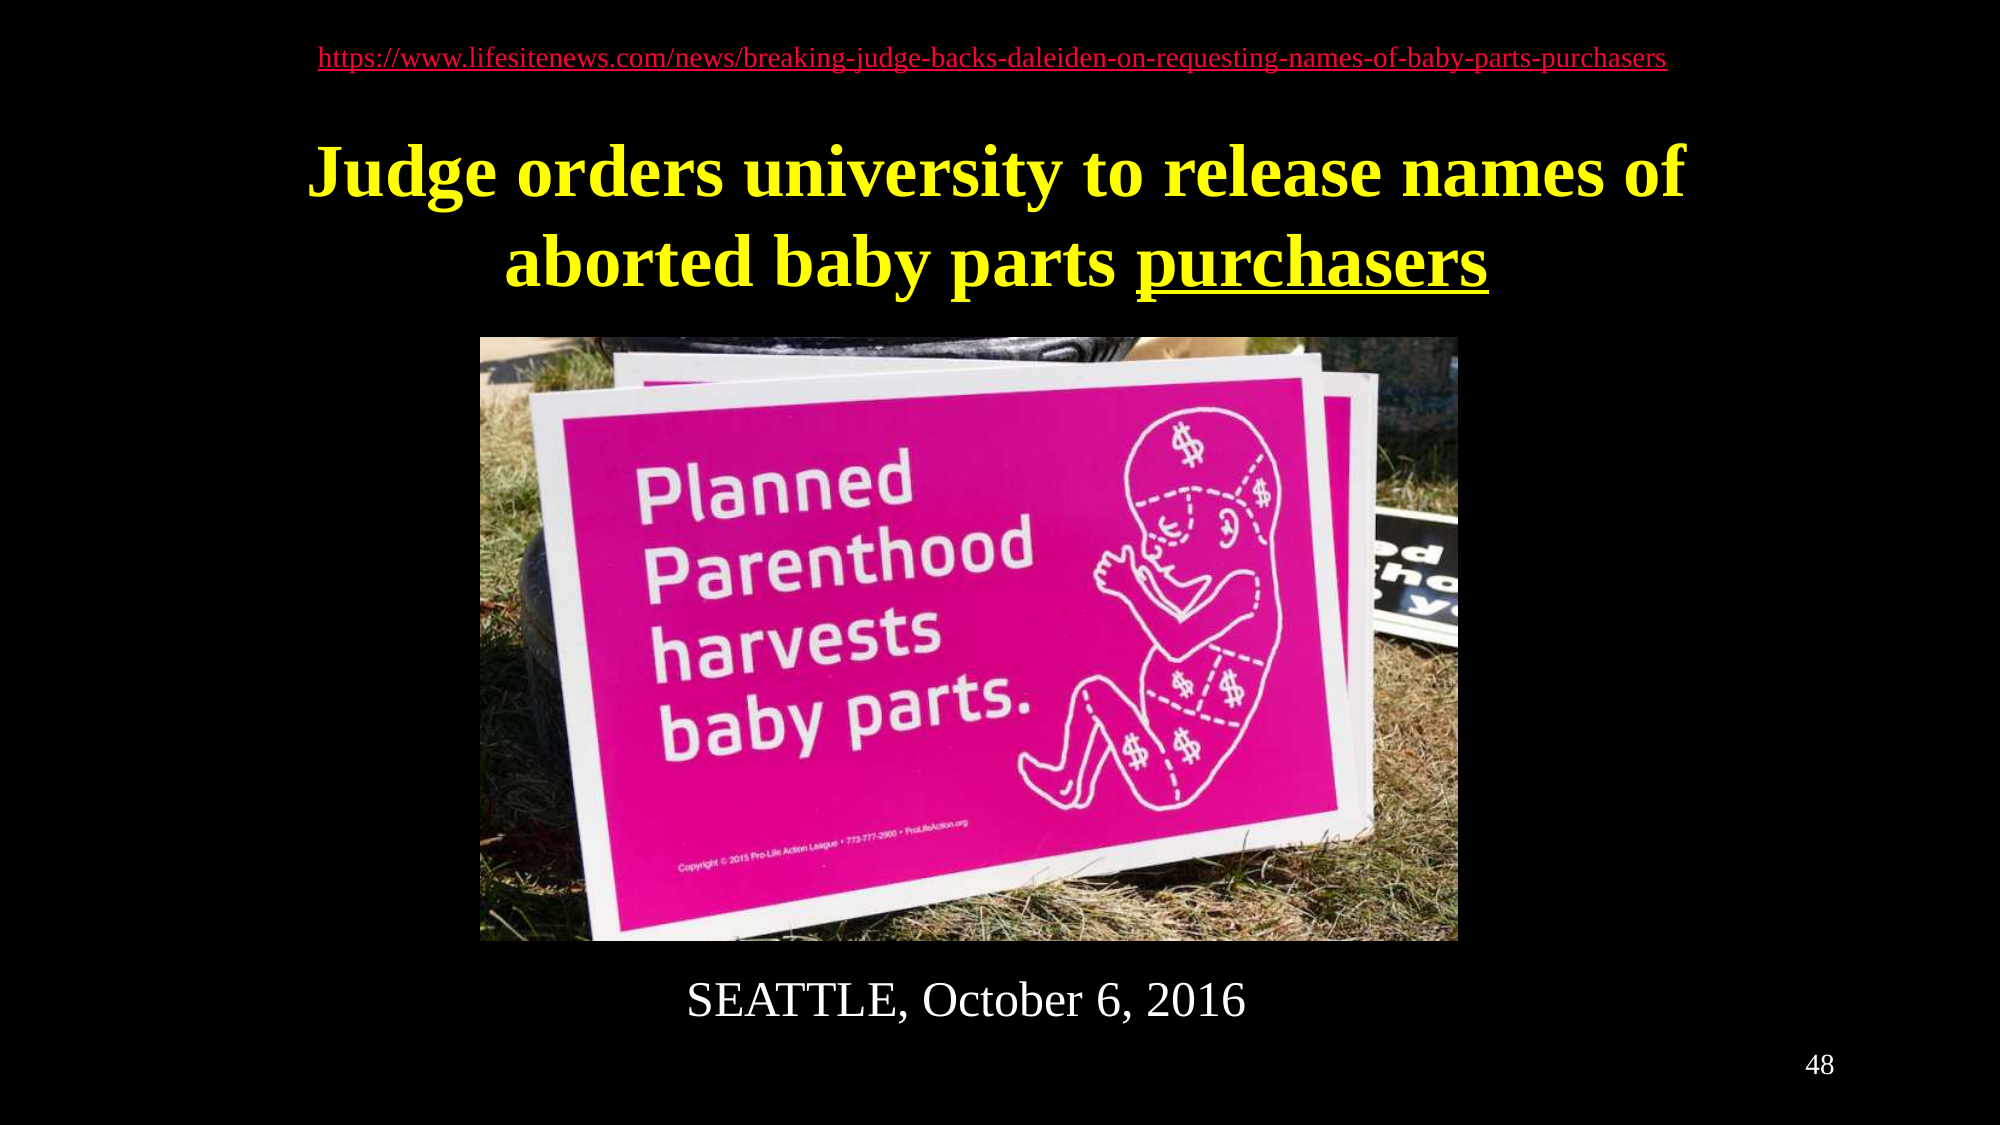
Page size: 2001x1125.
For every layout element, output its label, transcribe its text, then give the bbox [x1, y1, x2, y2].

picture [479, 337, 1458, 941]
text_box SEATTLE, October 6, 2016 [672, 959, 1274, 1034]
text_box https://www.lifesitenews.com/news/breaking-judge-backs-daleiden-on-requesting-names-of-baby-parts-purchasers [303, 30, 1721, 81]
text_box Judge orders university to release names of aborted baby parts purchasers [279, 113, 1715, 309]
slide_number 48 [1433, 1024, 1851, 1101]
